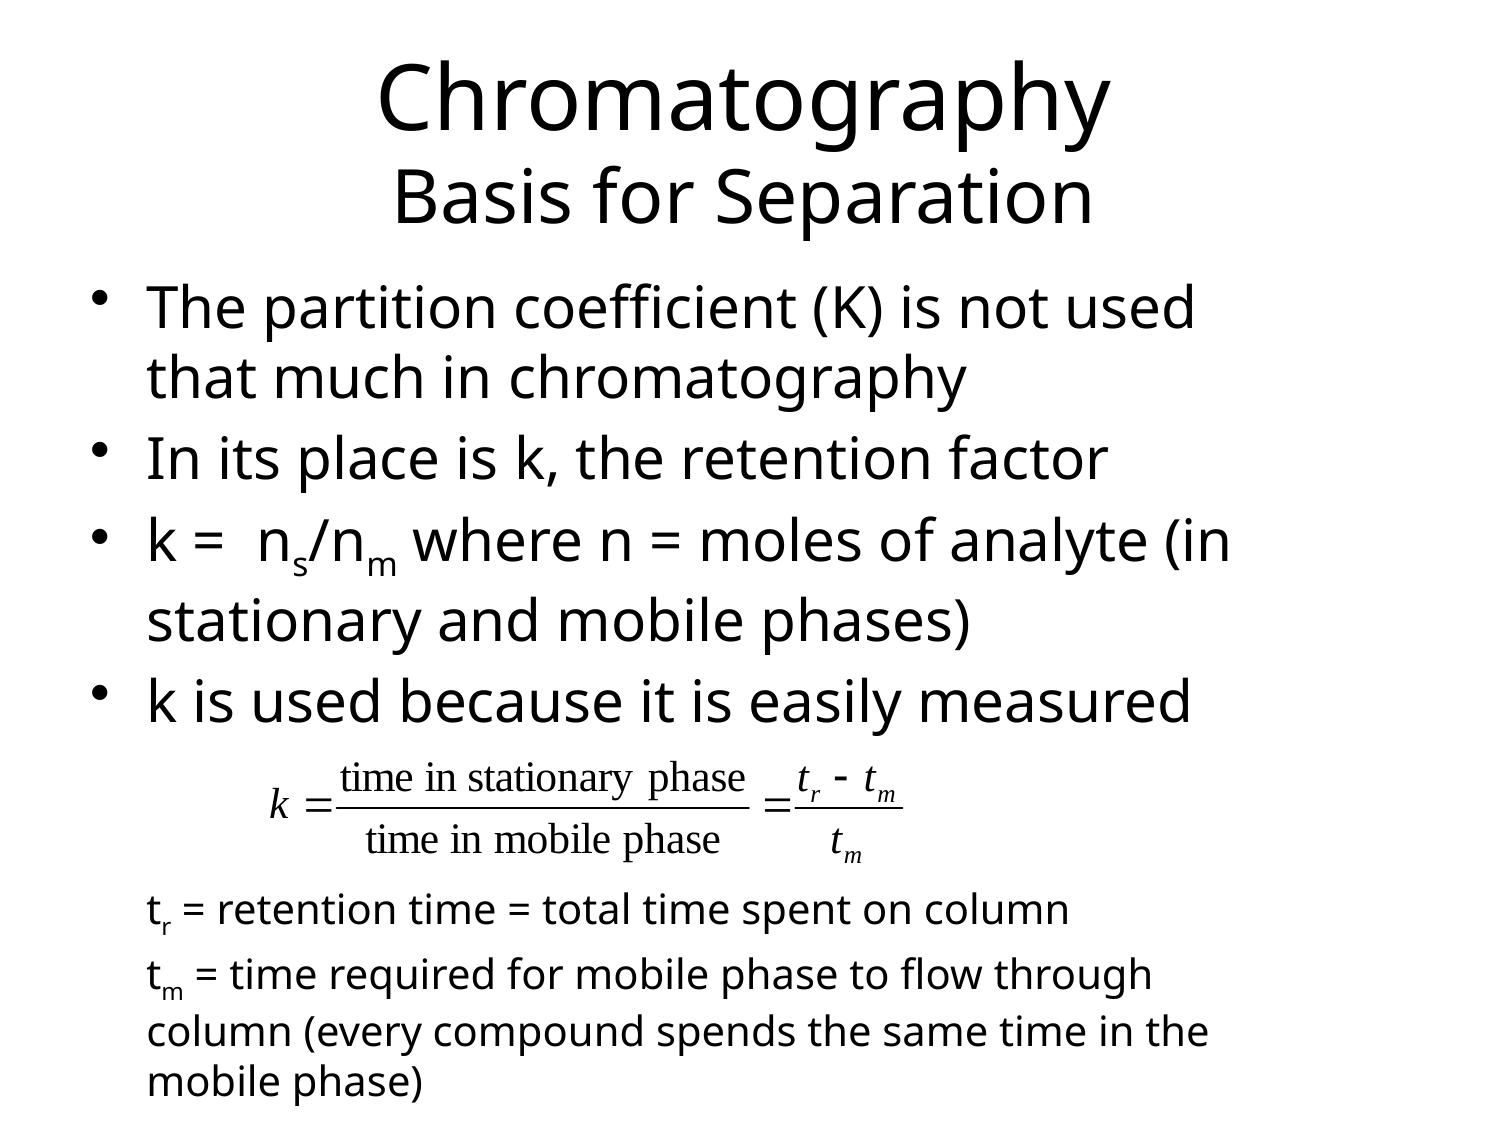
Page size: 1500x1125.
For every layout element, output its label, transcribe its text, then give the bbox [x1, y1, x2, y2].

list The partition coefficient (K) is not used that much in chromatography In its place is k, the retention factor k = ns/nm where n = moles of analyte (in stationary and mobile phases) k is used because it is easily measured tr = retention time = total time spent on column tm = time required for mobile phase to flow through column (every compound spends the same time in the mobile phase) [75, 262, 1325, 1005]
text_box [262, 749, 913, 874]
title Chromatography Basis for Separation [62, 45, 1425, 233]
